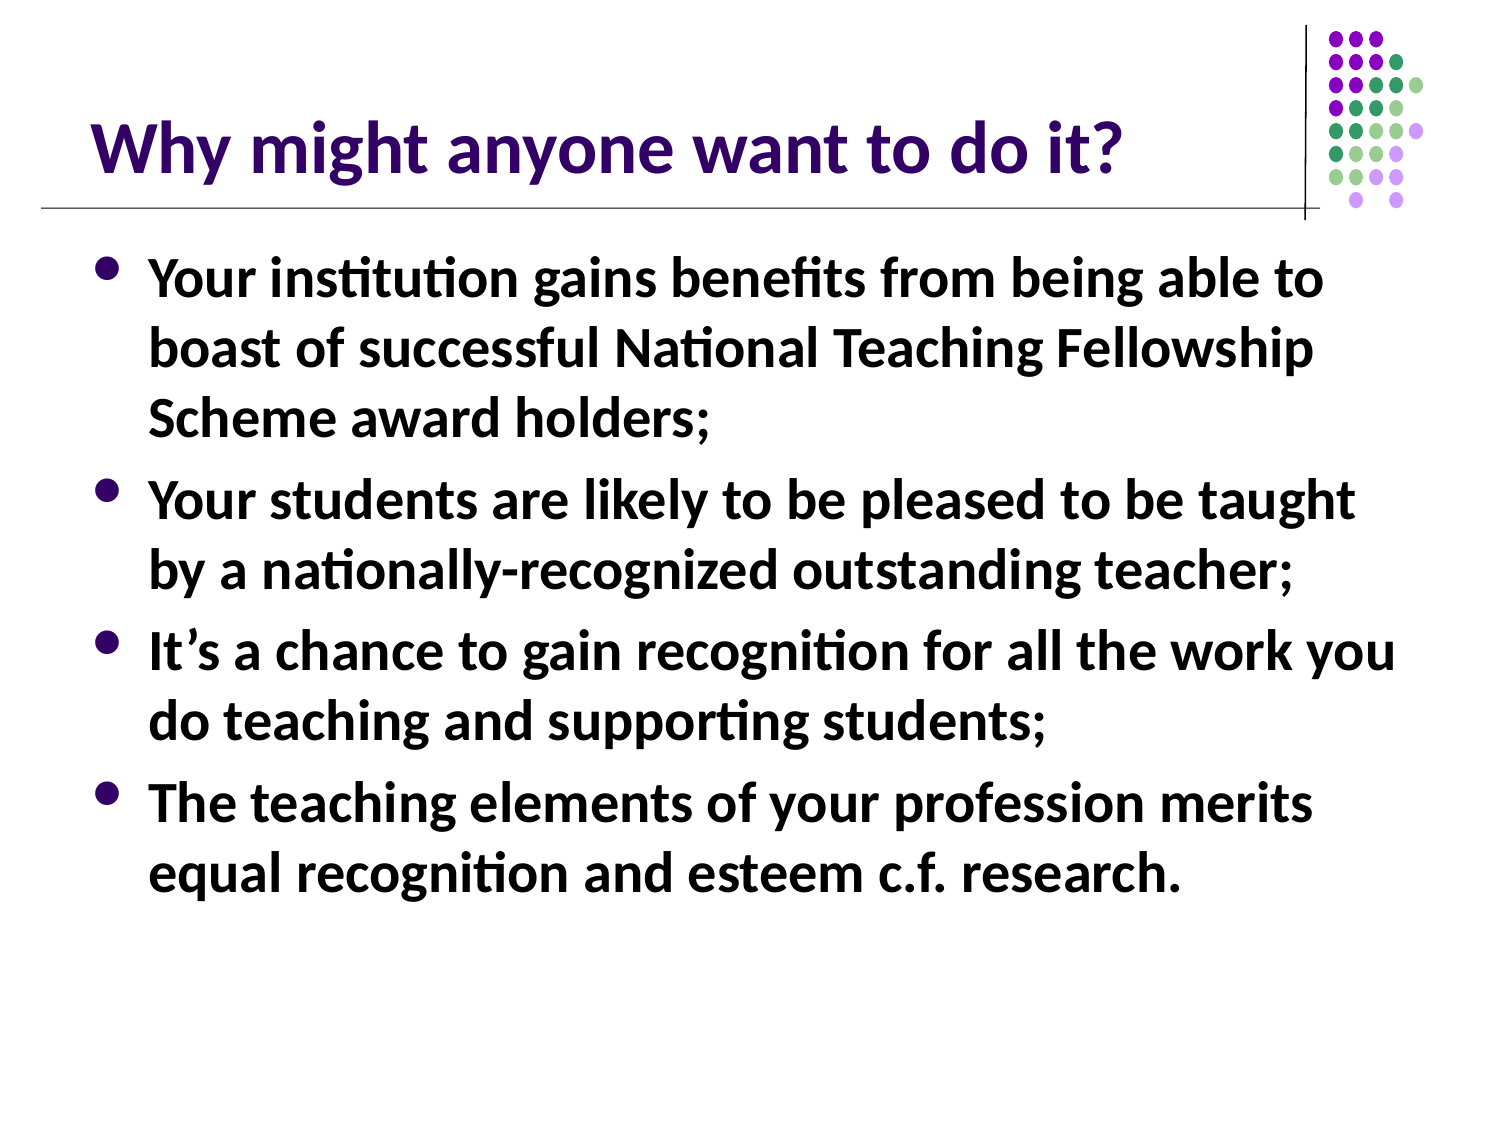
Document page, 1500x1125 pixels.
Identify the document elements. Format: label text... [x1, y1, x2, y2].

title Why might anyone want to do it? [74, 19, 1313, 197]
list Your institution gains benefits from being able to boast of successful National Teaching Fellowship Scheme award holders; Your students are likely to be pleased to be taught by a nationally-recognized outstanding teacher; It’s a chance to gain recognition for all the work you do teaching and supporting students; The teaching elements of your profession merits equal recognition and esteem c.f. research. [76, 231, 1428, 1018]
